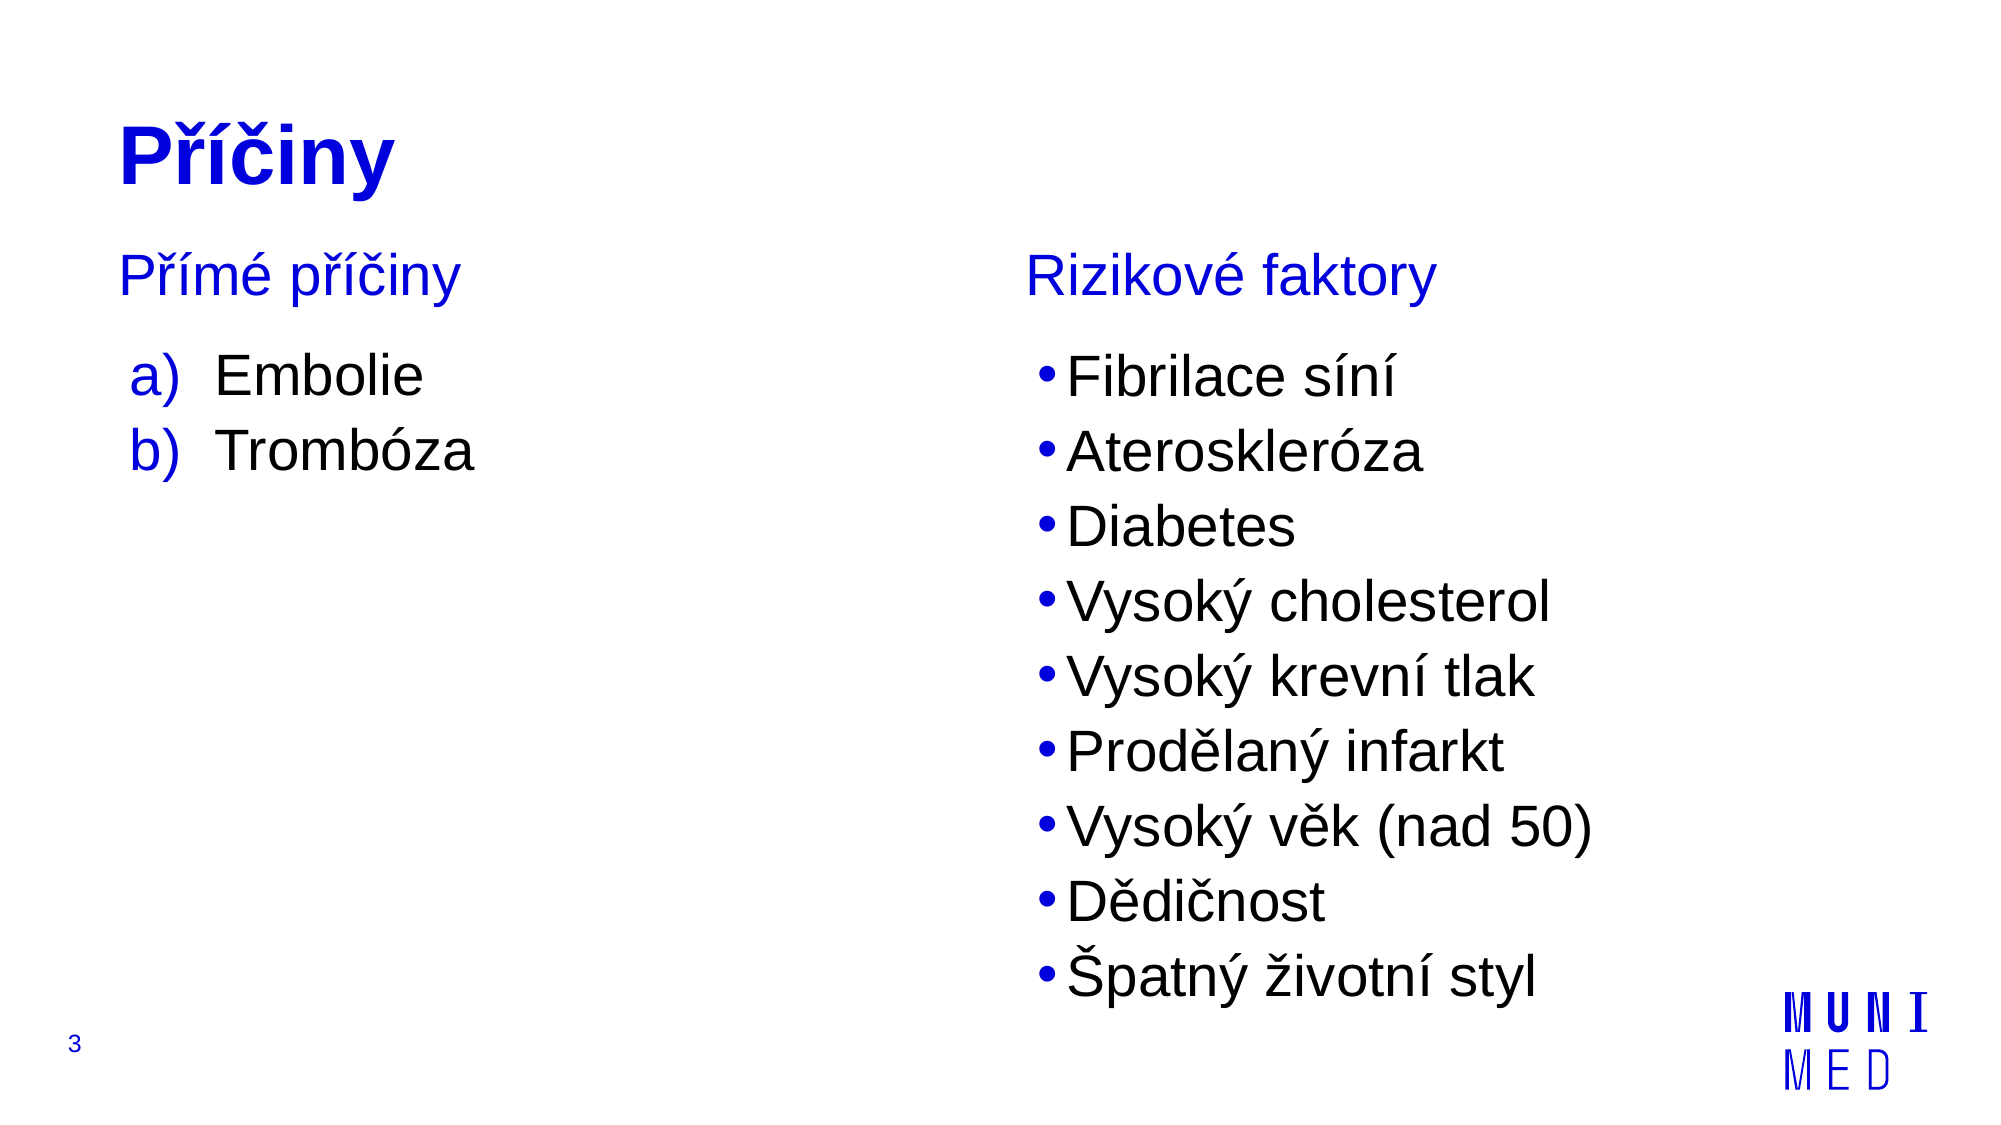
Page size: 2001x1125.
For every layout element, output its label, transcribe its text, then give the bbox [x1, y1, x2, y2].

list Rizikové faktory [1025, 259, 1882, 305]
slide_number 3 [67, 1021, 110, 1063]
list Fibrilace síní Ateroskleróza Diabetes Vysoký cholesterol Vysoký krevní tlak Prodělaný infarkt Vysoký věk (nad 50) Dědičnost Špatný životní styl [1025, 333, 1882, 1013]
title Příčiny [118, 118, 1883, 193]
list Přímé příčiny [118, 259, 975, 305]
list Embolie Trombóza [118, 332, 975, 1012]
